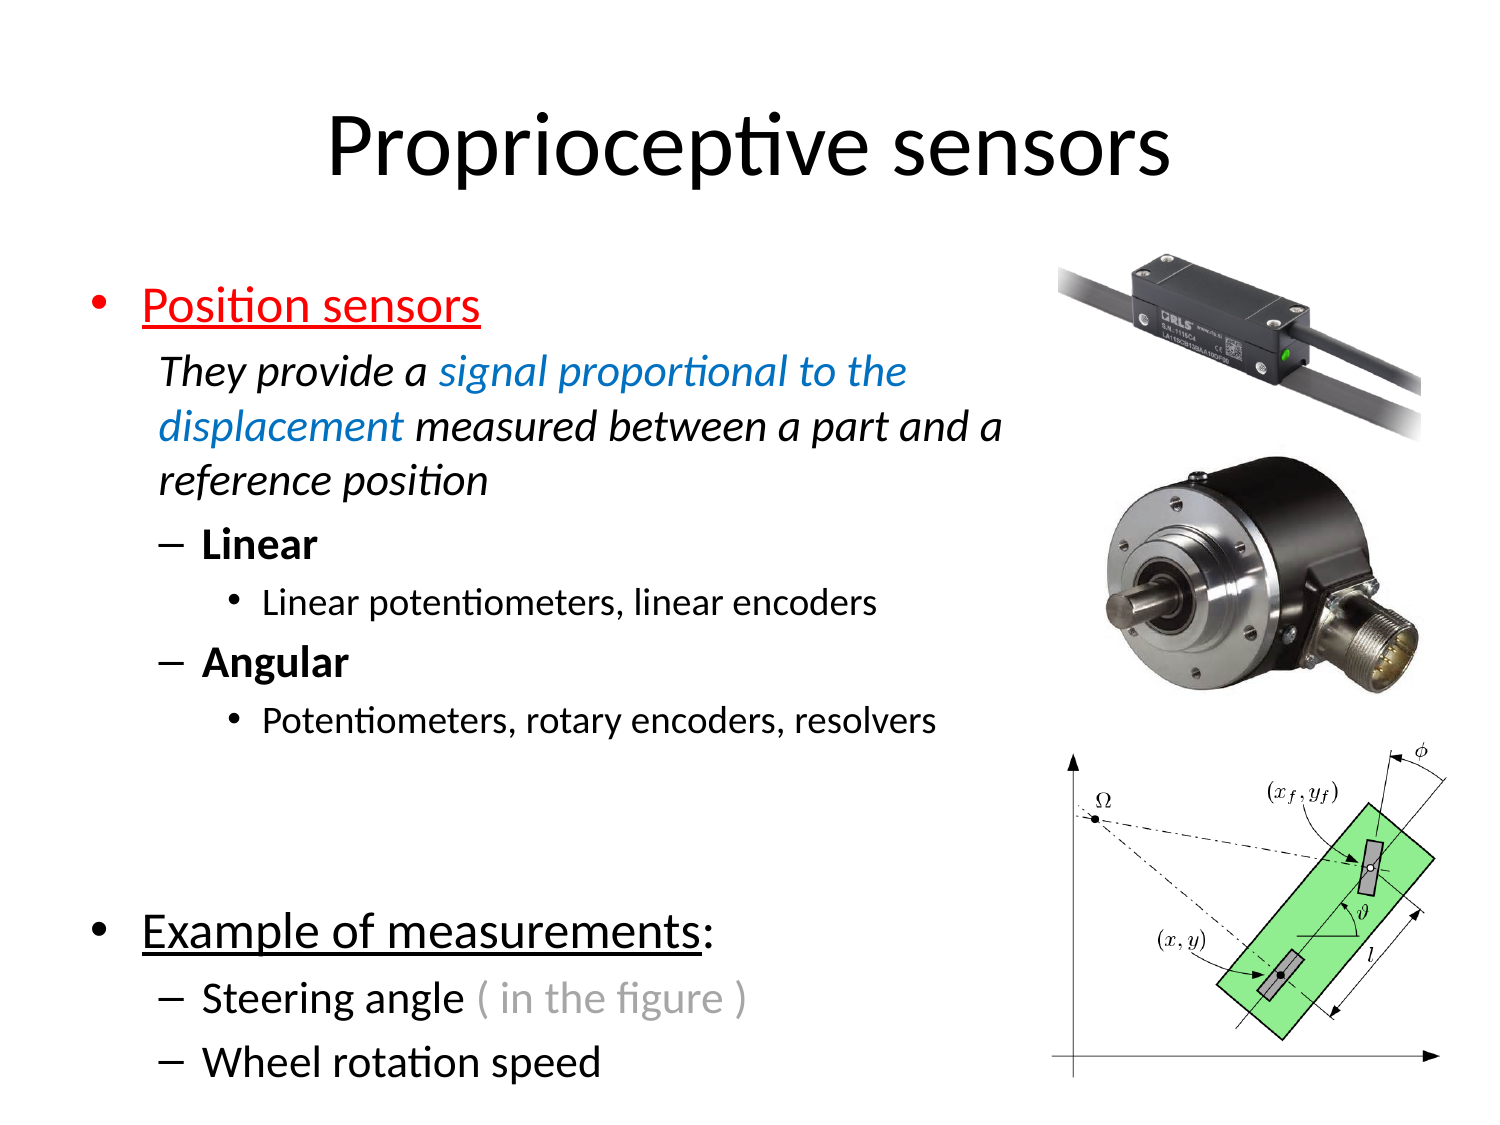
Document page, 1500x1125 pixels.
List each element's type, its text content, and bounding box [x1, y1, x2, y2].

picture [1051, 739, 1448, 1078]
picture [1058, 199, 1435, 708]
title Proprioceptive sensors [75, 45, 1425, 233]
